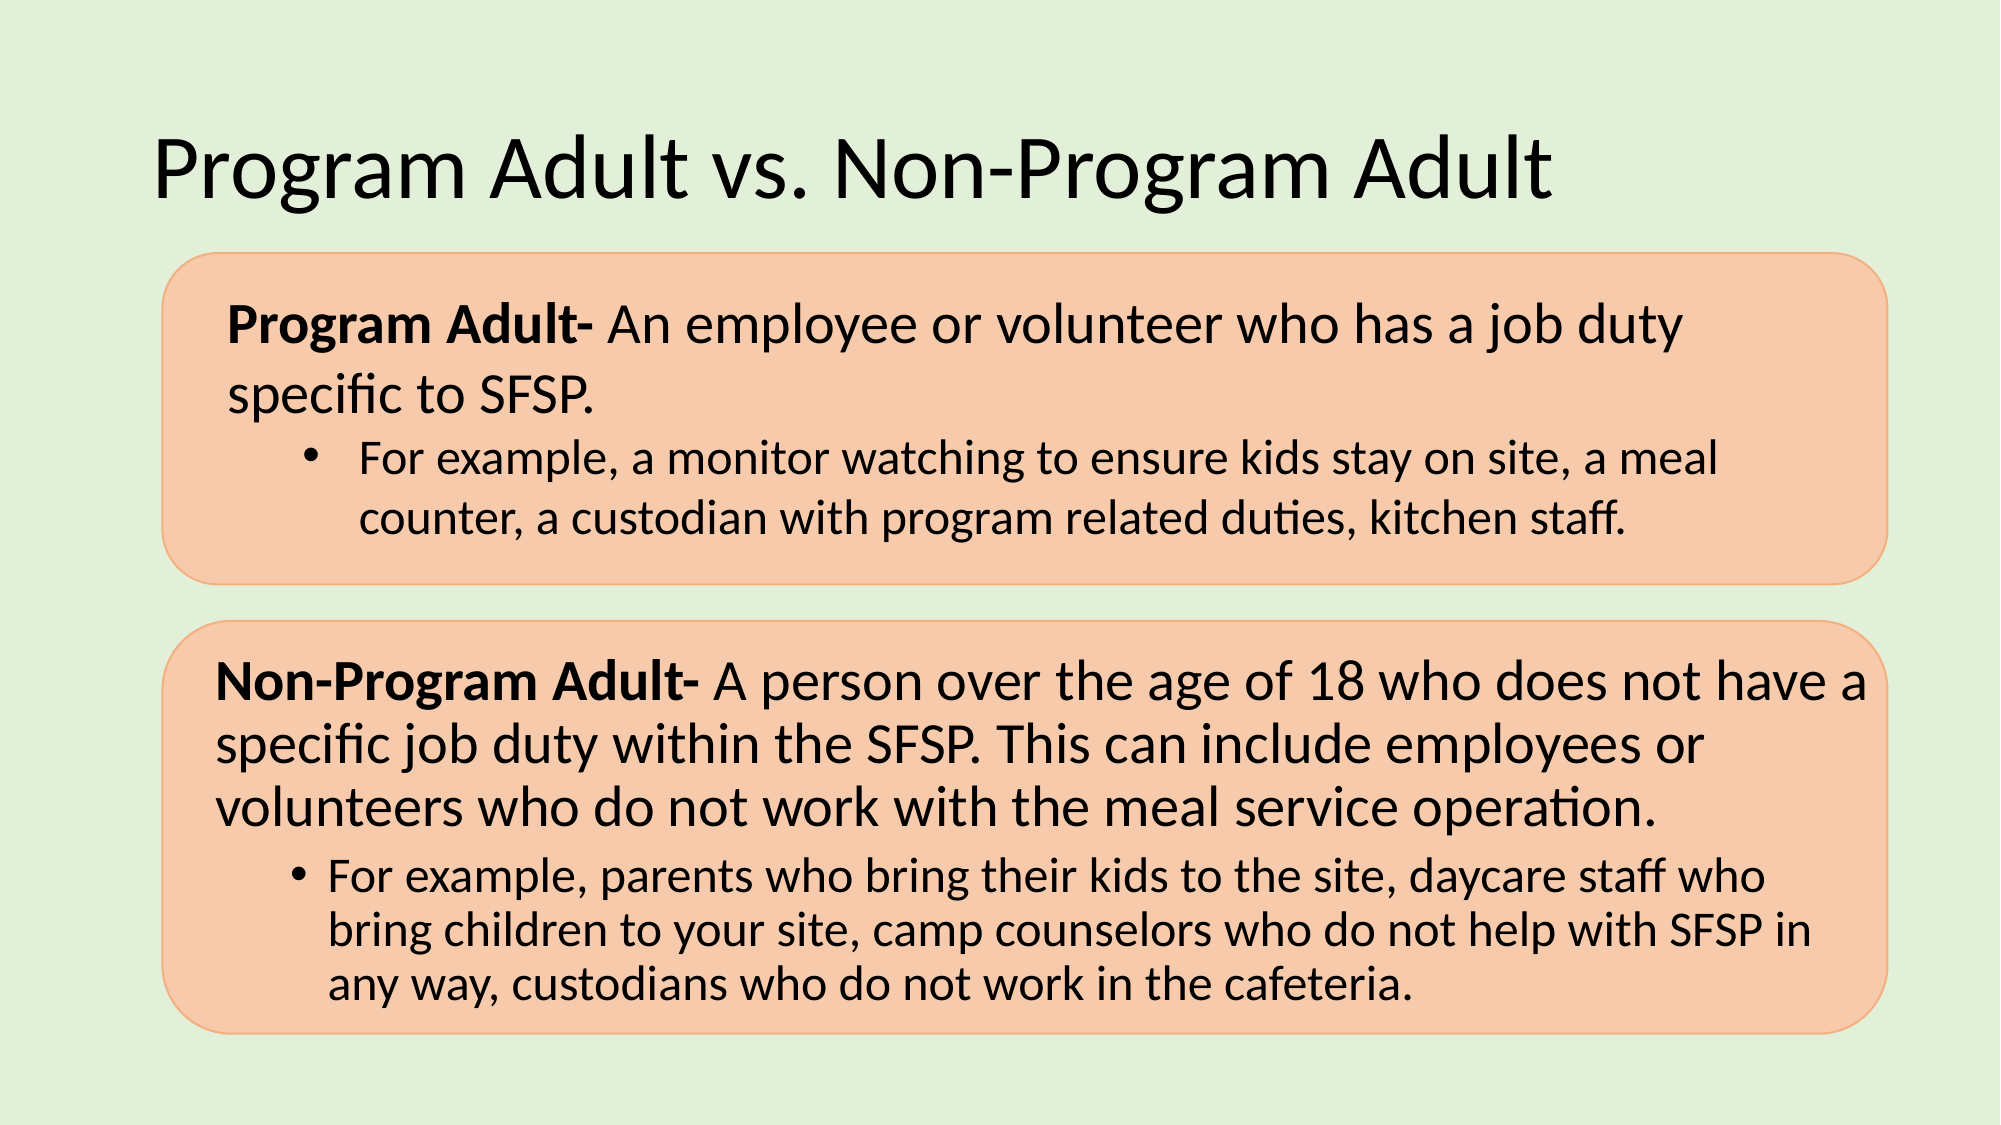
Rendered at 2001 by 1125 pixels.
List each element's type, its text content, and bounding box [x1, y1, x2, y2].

text_box Program Adult- An employee or volunteer who has a job duty specific to SFSP. For example, a monitor watching to ensure kids stay on site, a meal counter, a custodian with program related duties, kitchen staff. [212, 277, 1838, 598]
text_box [162, 620, 1869, 1027]
list Non-Program Adult- A person over the age of 18 who does not have a specific job duty within the SFSP. This can include employees or volunteers who do not work with the meal service operation. For example, parents who bring their kids to the site, daycare staff who bring children to your site, camp counselors who do not help with SFSP in any way, custodians who do not work in the cafeteria. [200, 642, 1888, 1034]
text_box [162, 253, 1888, 585]
title Program Adult vs. Non-Program Adult [137, 59, 1863, 278]
